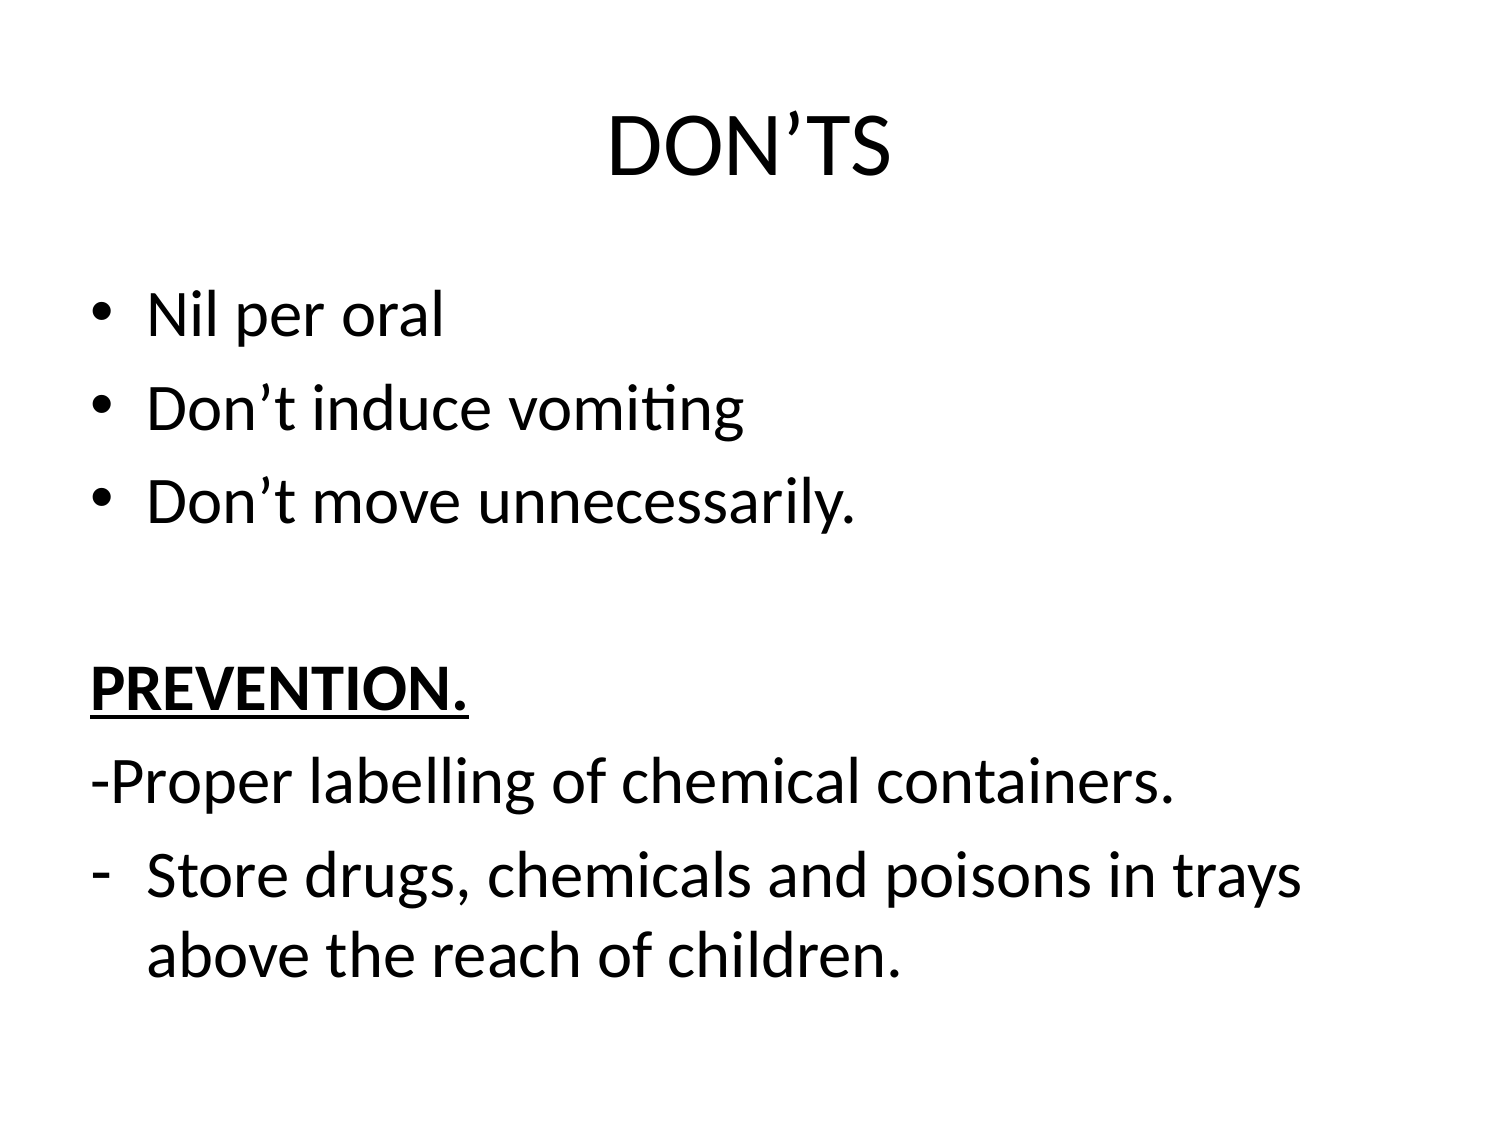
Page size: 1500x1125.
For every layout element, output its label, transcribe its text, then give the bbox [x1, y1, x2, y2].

list Nil per oral Don’t induce vomiting Don’t move unnecessarily. PREVENTION. -Proper labelling of chemical containers. Store drugs, chemicals and poisons in trays above the reach of children. [75, 262, 1425, 1005]
title DON’TS [75, 45, 1425, 233]
